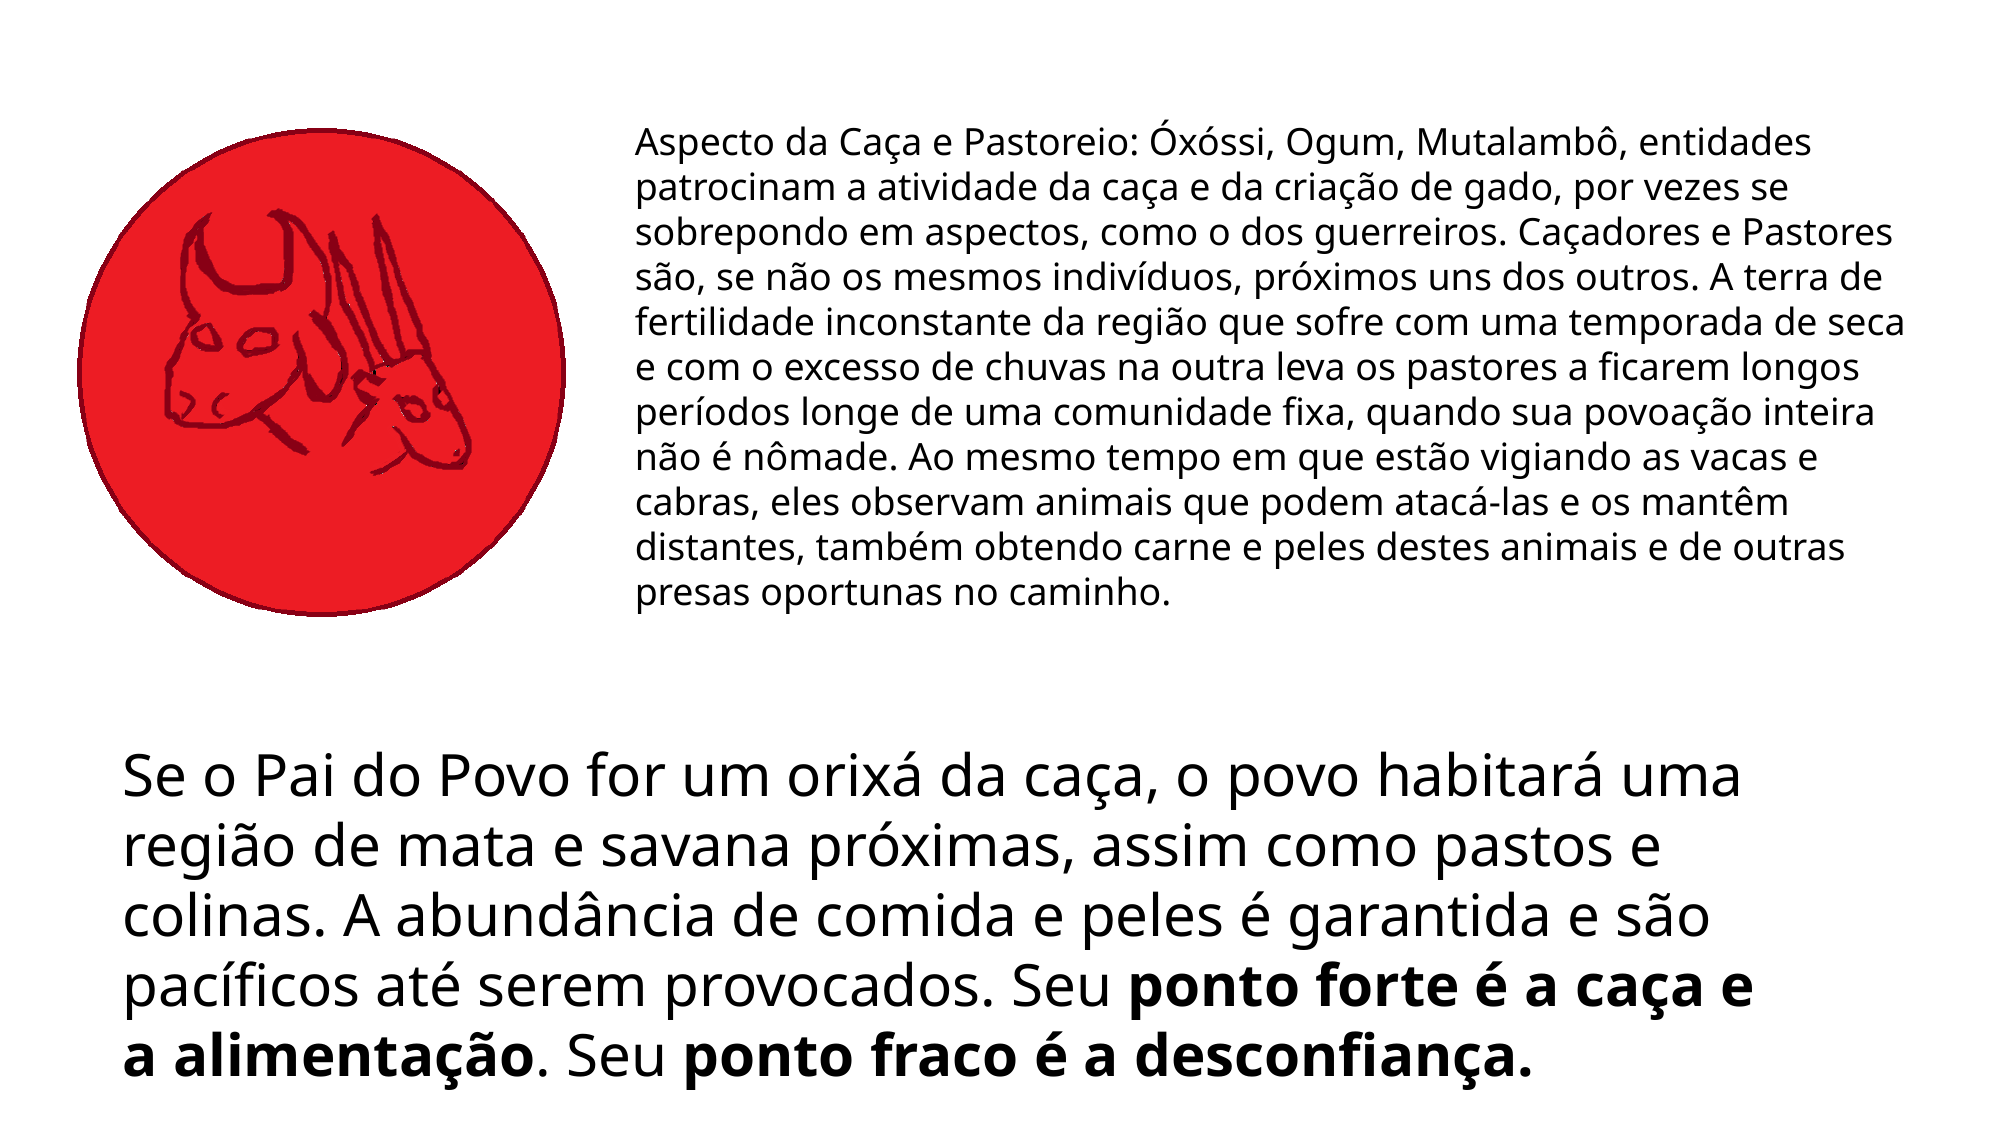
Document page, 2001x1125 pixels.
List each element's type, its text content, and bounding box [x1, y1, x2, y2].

text_box Se o Pai do Povo for um orixá da caça, o povo habitará uma região de mata e savana próximas, assim como pastos e colinas. A abundância de comida e peles é garantida e são pacíficos até serem provocados. Seu ponto forte é a caça e a alimentação. Seu ponto fraco é a desconfiança. [108, 730, 1815, 1096]
text_box Aspecto da Caça e Pastoreio: Óxóssi, Ogum, Mutalambô, entidades patrocinam a atividade da caça e da criação de gado, por vezes se sobrepondo em aspectos, como o dos guerreiros. Caçadores e Pastores são, se não os mesmos indivíduos, próximos uns dos outros. A terra de fertilidade inconstante da região que sofre com uma temporada de seca e com o excesso de chuvas na outra leva os pastores a ficarem longos períodos longe de uma comunidade fixa, quando sua povoação inteira não é nômade. Ao mesmo tempo em que estão vigiando as vacas e cabras, eles observam animais que podem atacá-las e os mantêm distantes, também obtendo carne e peles destes animais e de outras presas oportunas no caminho. [620, 110, 1952, 710]
picture [24, 76, 620, 672]
